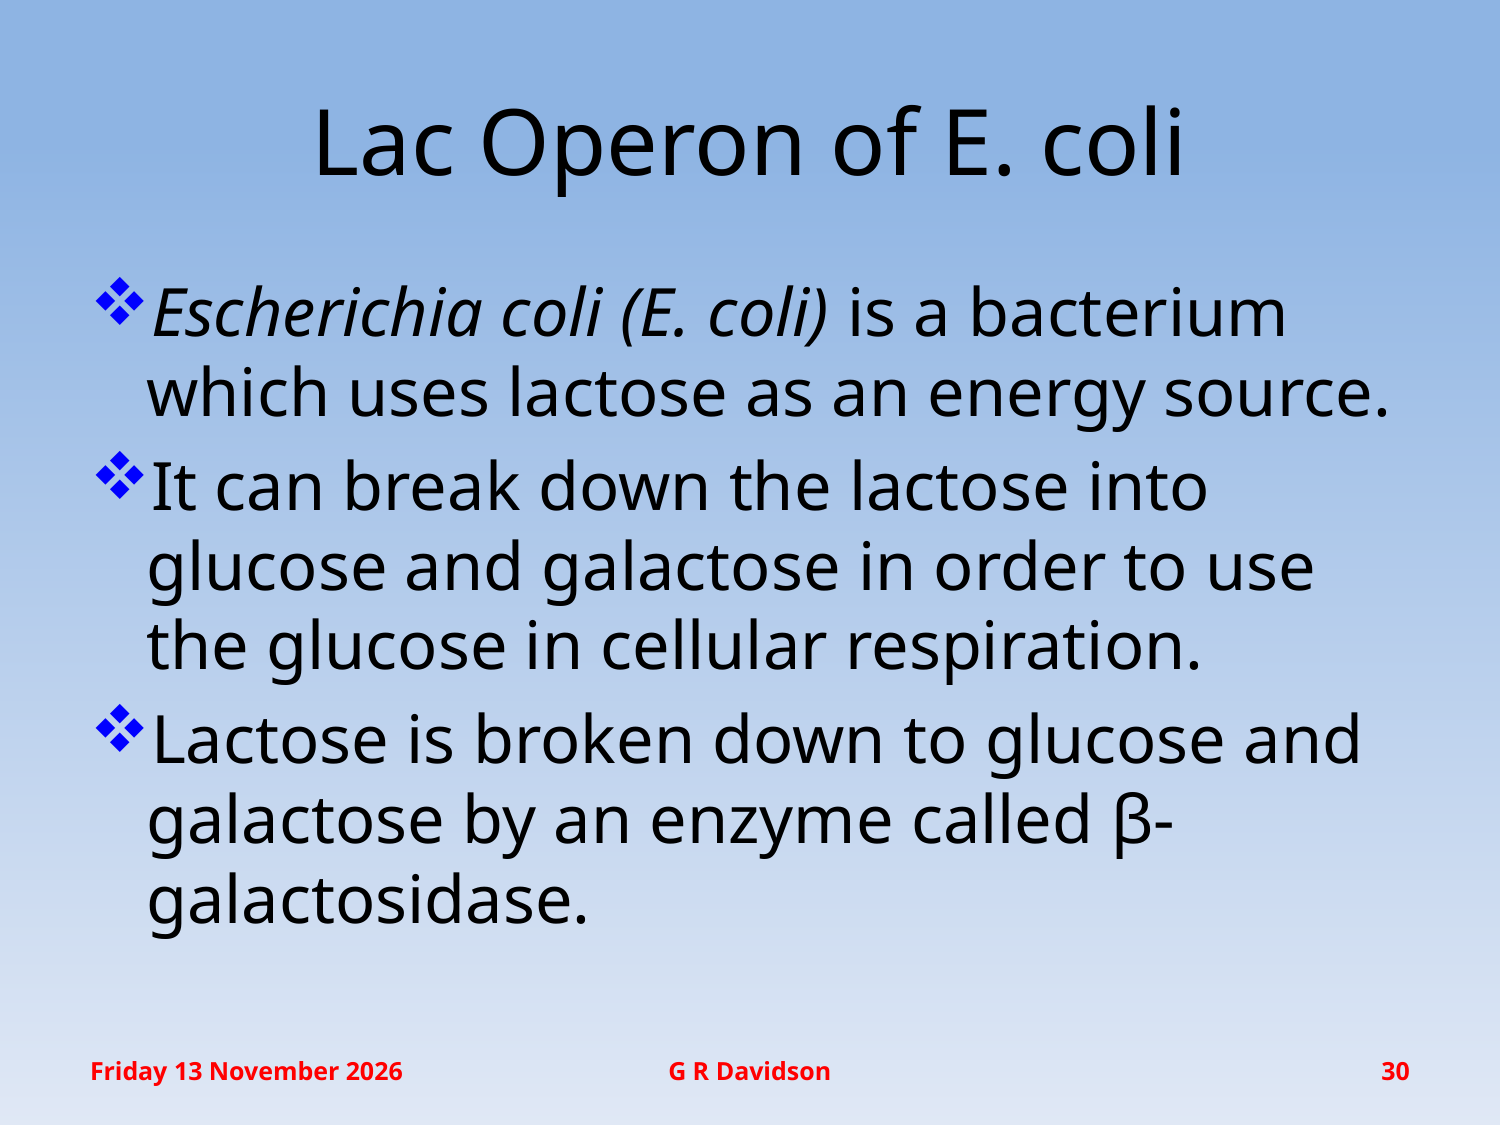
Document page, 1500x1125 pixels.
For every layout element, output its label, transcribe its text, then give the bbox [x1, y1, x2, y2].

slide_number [75, 1042, 512, 1103]
footer G R Davidson [512, 1042, 988, 1103]
title Lac Operon of E. coli [75, 45, 1425, 233]
list Escherichia coli (E. coli) is a bacterium which uses lactose as an energy source. It can break down the lactose into glucose and galactose in order to use the glucose in cellular respiration. Lactose is broken down to glucose and galactose by an enzyme called β-galactosidase. [75, 262, 1425, 1005]
slide_number 30 [1074, 1042, 1425, 1103]
